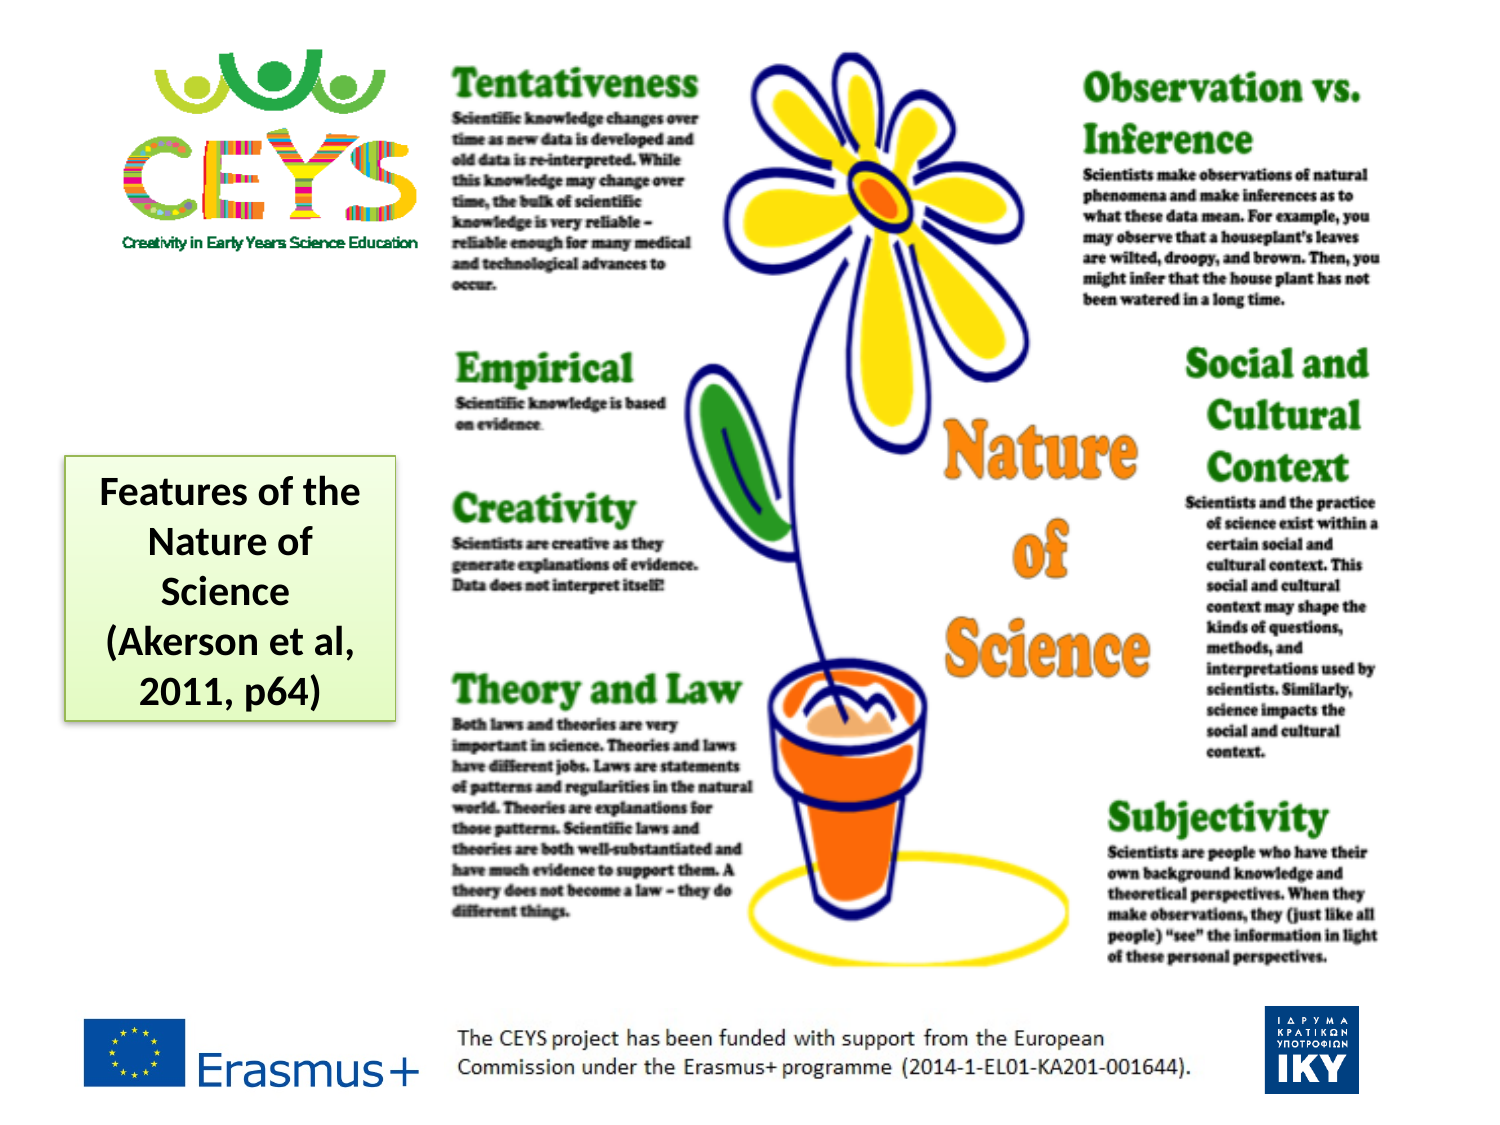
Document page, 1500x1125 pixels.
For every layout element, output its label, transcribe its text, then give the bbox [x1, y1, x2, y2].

picture [64, 42, 1400, 1106]
picture [1264, 1005, 1359, 1094]
text_box Features of the Nature of Science (Akerson et al, 2011, p64) [64, 455, 396, 722]
picture [444, 1008, 1205, 1097]
